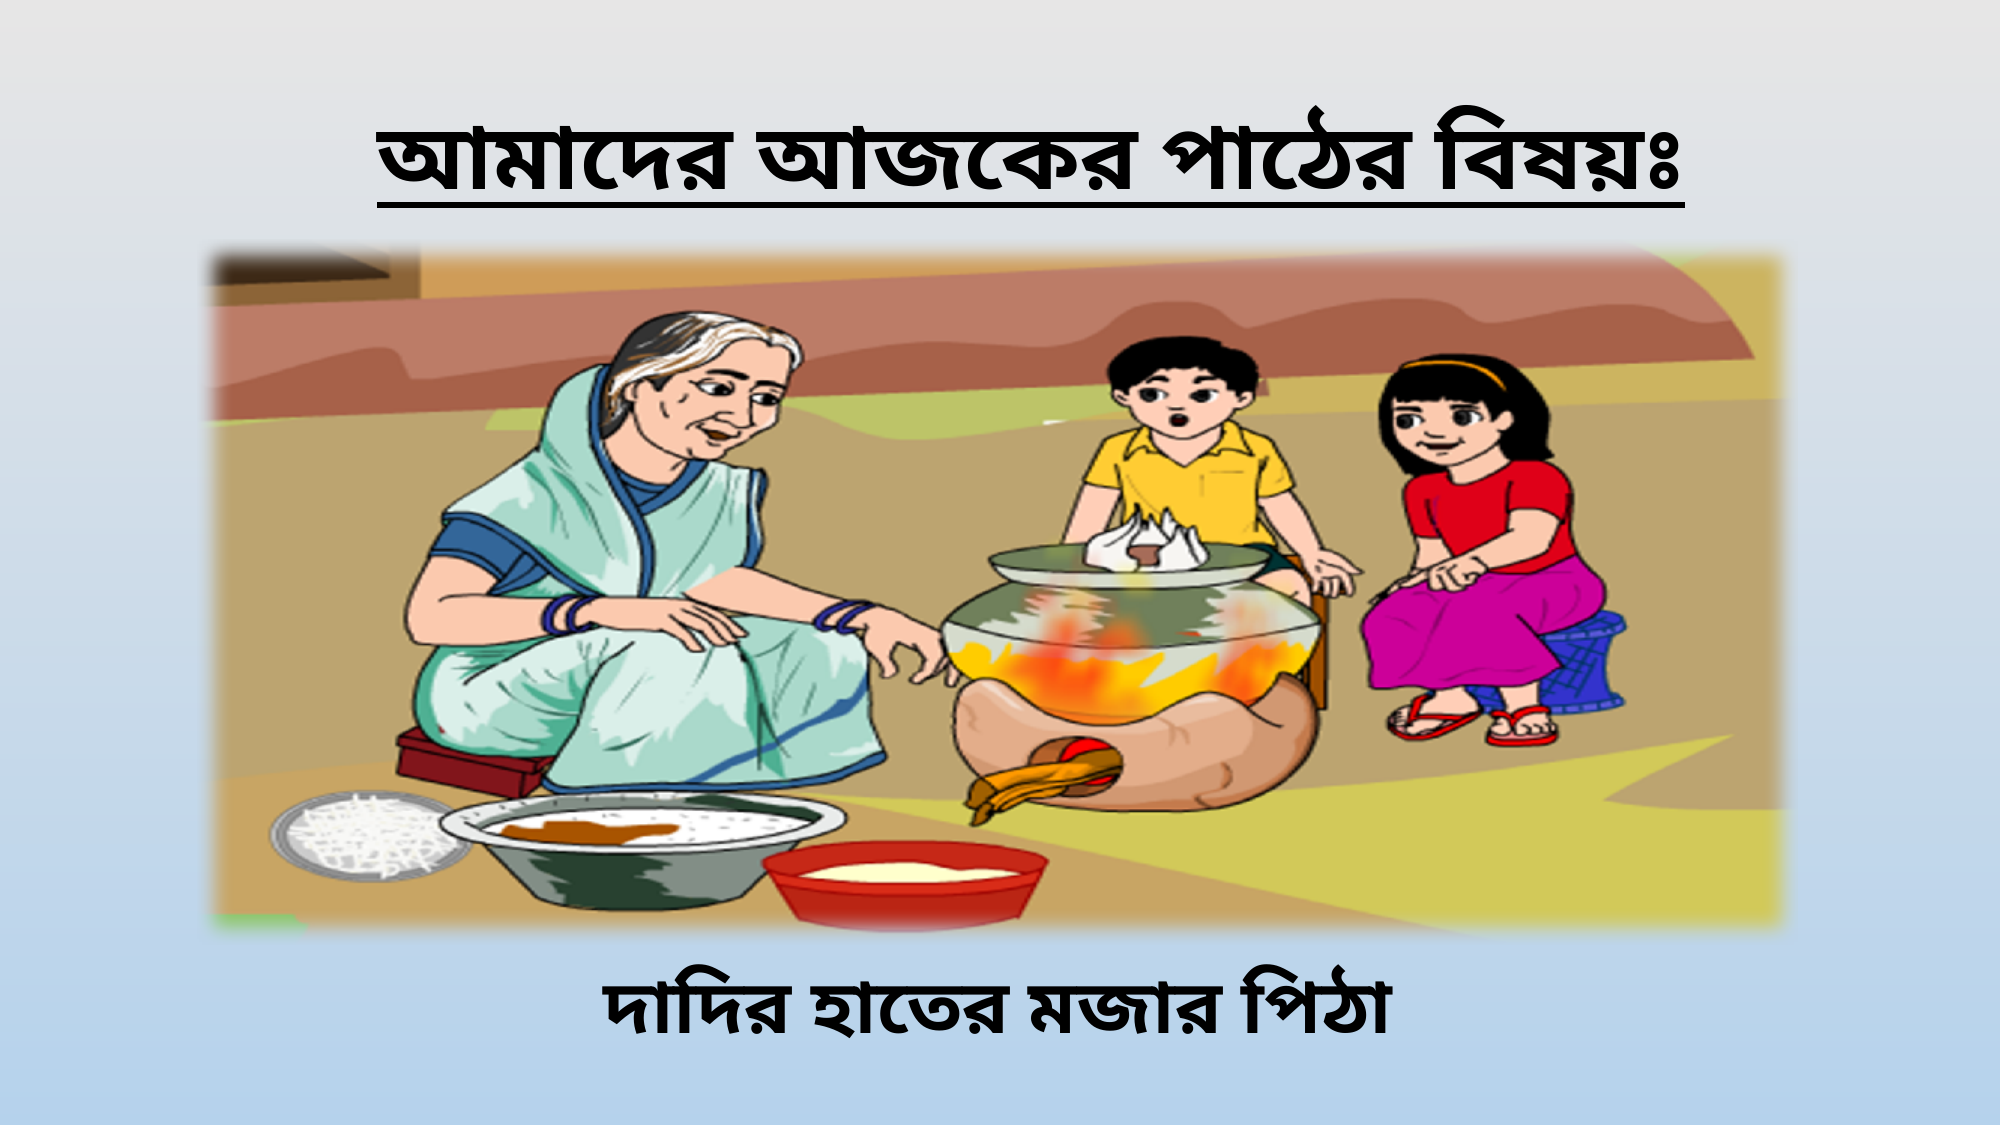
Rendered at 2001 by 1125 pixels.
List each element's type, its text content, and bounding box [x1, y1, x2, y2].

picture [197, 239, 1798, 945]
text_box আমাদের আজকের পাঠের বিষয়ঃ [29, 90, 2000, 215]
text_box দাদির হাতের মজার পিঠা [0, 951, 1998, 1057]
